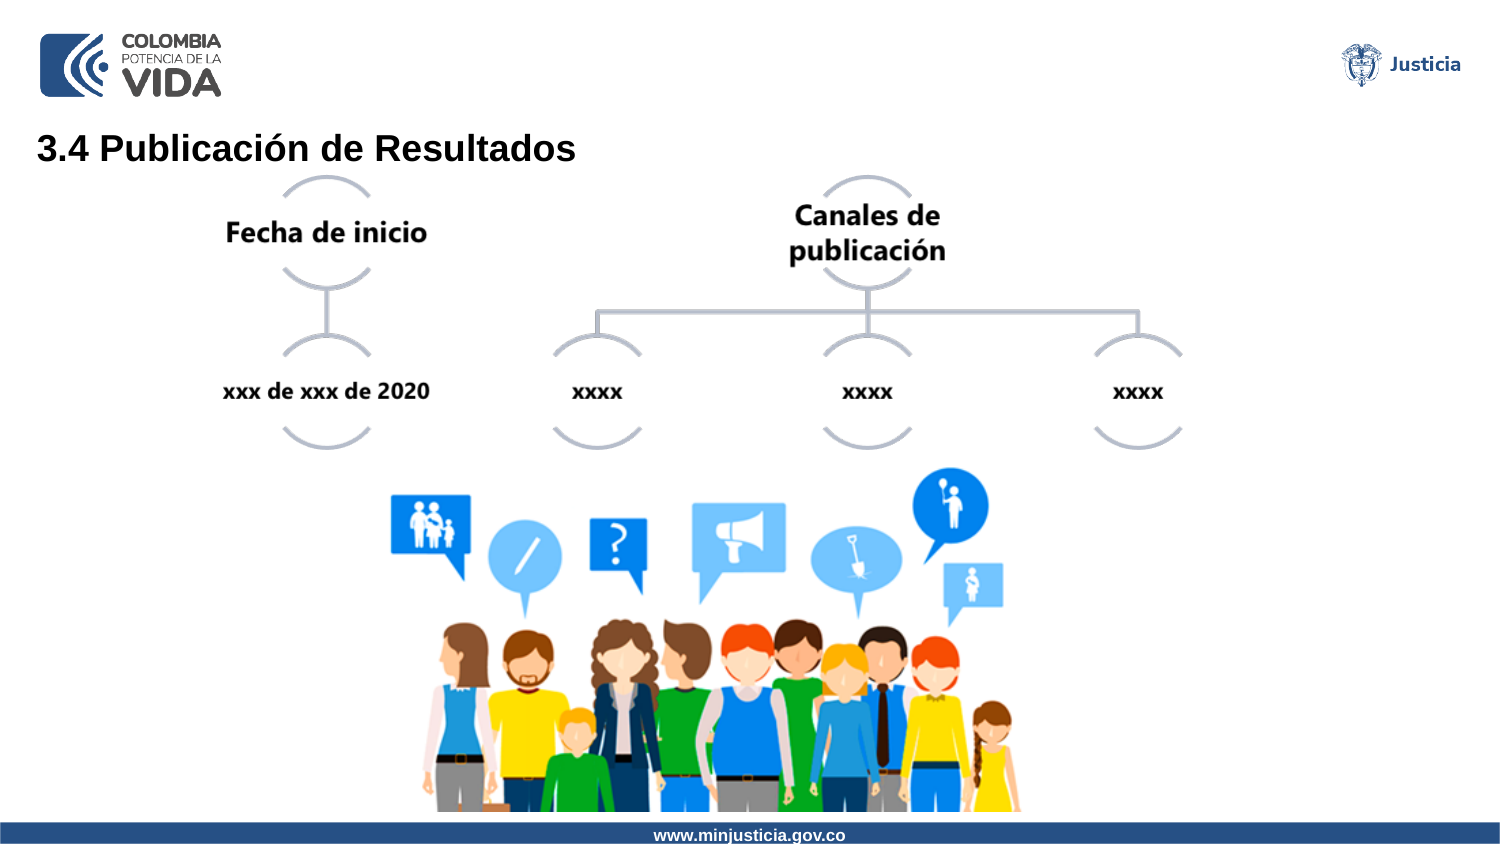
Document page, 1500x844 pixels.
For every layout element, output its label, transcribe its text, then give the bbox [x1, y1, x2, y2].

text_box www.minjusticia.gov.co [638, 816, 862, 844]
text_box 3.4 Publicación de Resultados [22, 116, 1465, 169]
picture [0, 0, 1500, 844]
text_box [0, 111, 1447, 169]
